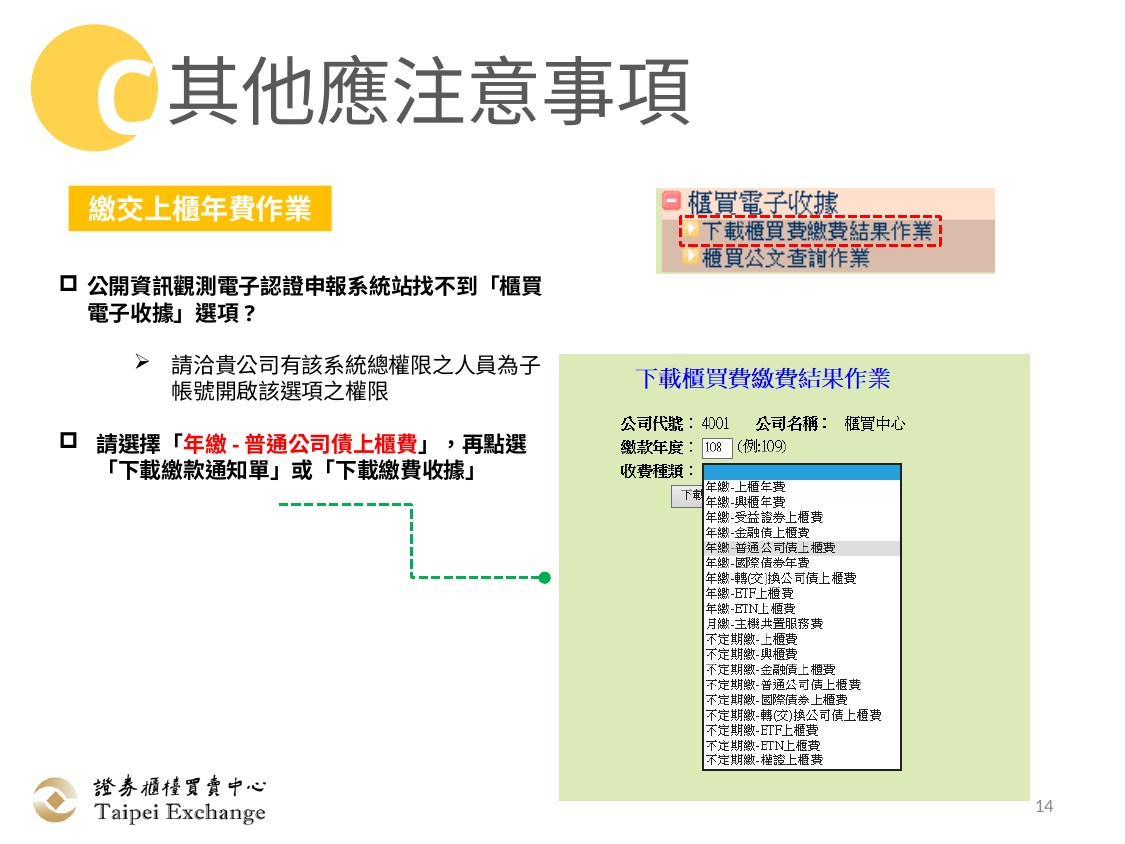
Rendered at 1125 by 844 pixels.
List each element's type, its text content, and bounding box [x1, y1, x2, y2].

text_box 其他應注意事項 [181, 37, 707, 143]
text_box 公開資訊觀測電子認證申報系統站找不到「櫃買電子收據」選項? 請洽貴公司有該系統總權限之人員為子帳號開啟該選項之權限 請選擇「年繳-普通公司債上櫃費」，再點選「下載繳款通知單」或「下載繳費收據」 [44, 265, 576, 490]
slide_number 14 [806, 782, 1069, 827]
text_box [30, 24, 176, 165]
picture [30, 764, 268, 827]
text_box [278, 504, 545, 578]
text_box 繳交上櫃年費作業 [67, 184, 334, 233]
picture [656, 188, 995, 274]
picture [559, 354, 1031, 801]
